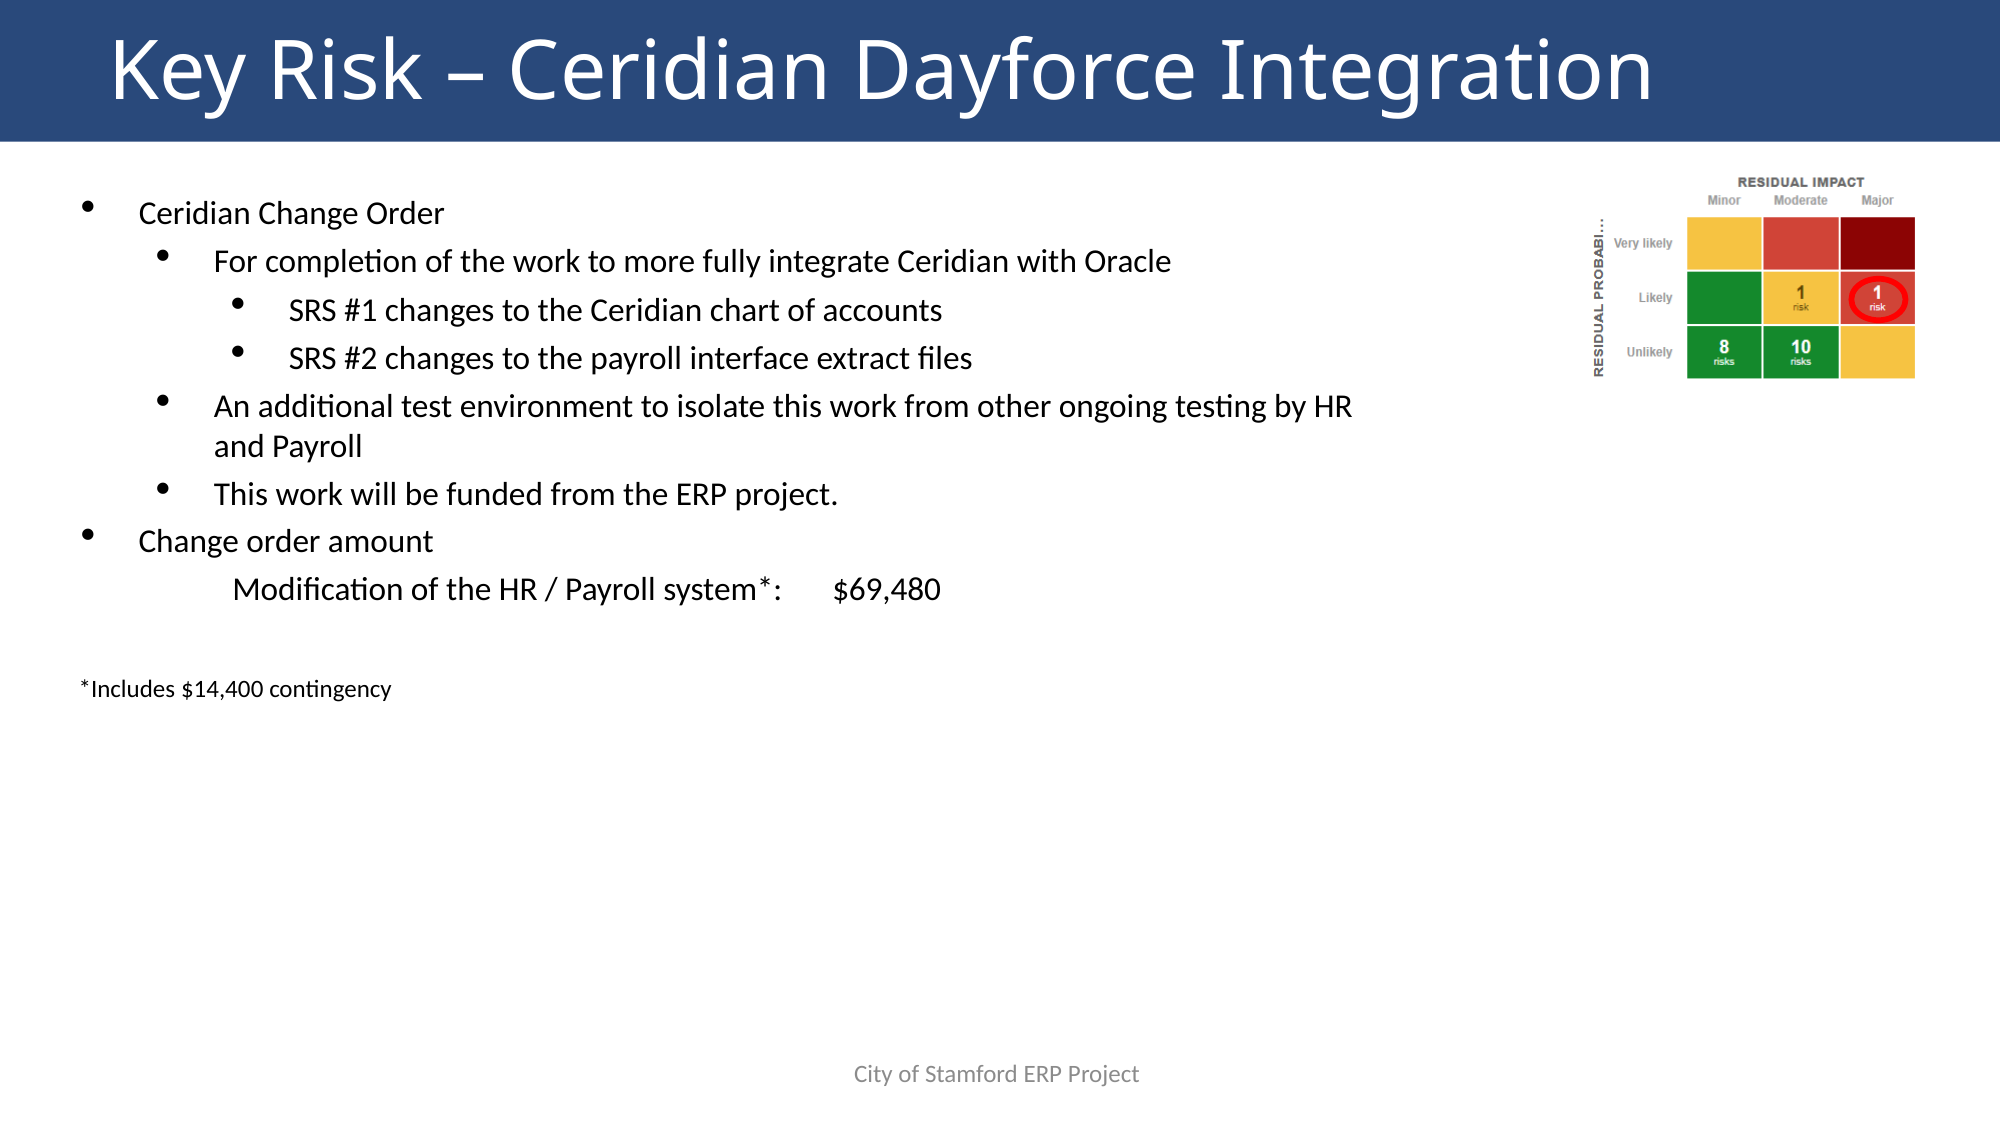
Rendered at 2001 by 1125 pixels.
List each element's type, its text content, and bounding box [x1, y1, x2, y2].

text_box Ceridian Change Order For completion of the work to more fully integrate Ceridian with Oracle SRS #1 changes to the Ceridian chart of accounts SRS #2 changes to the payroll interface extract files An additional test environment to isolate this work from other ongoing testing by HR and Payroll This work will be funded from the ERP project. [48, 183, 1378, 511]
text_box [1585, 166, 1952, 391]
footer City of Stamford ERP Project [662, 1042, 1338, 1103]
text_box Change order amount Modification of the HR / Payroll system*: $69,480 *Includes $14,400 contingency [48, 511, 1560, 711]
title Key Risk – Ceridian Dayforce Integration [93, 20, 1909, 125]
